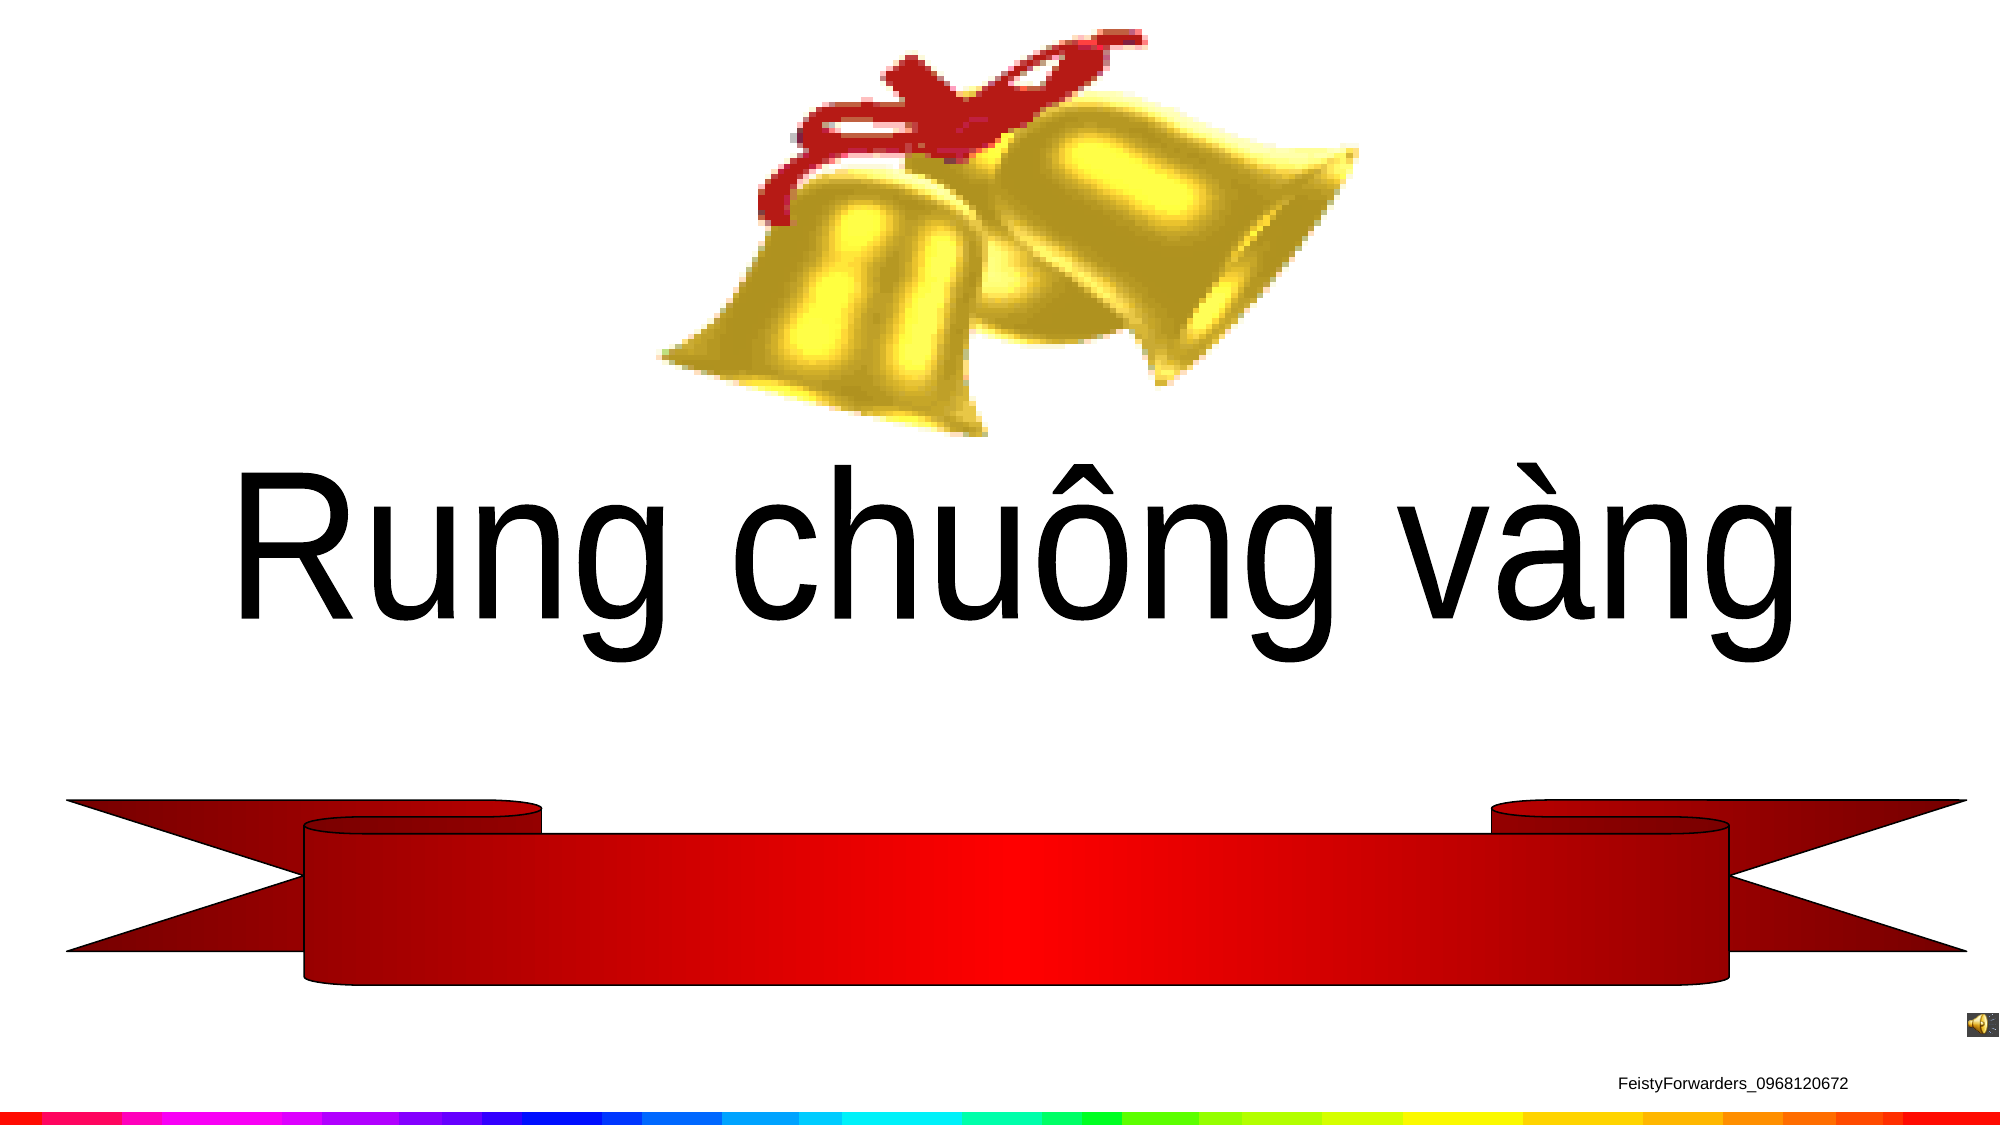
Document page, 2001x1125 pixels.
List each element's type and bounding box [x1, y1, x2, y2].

picture [843, 1112, 2000, 1125]
picture [0, 1112, 798, 1125]
picture [516, 0, 1366, 515]
picture [1966, 1012, 2000, 1038]
text_box [66, 799, 1967, 986]
